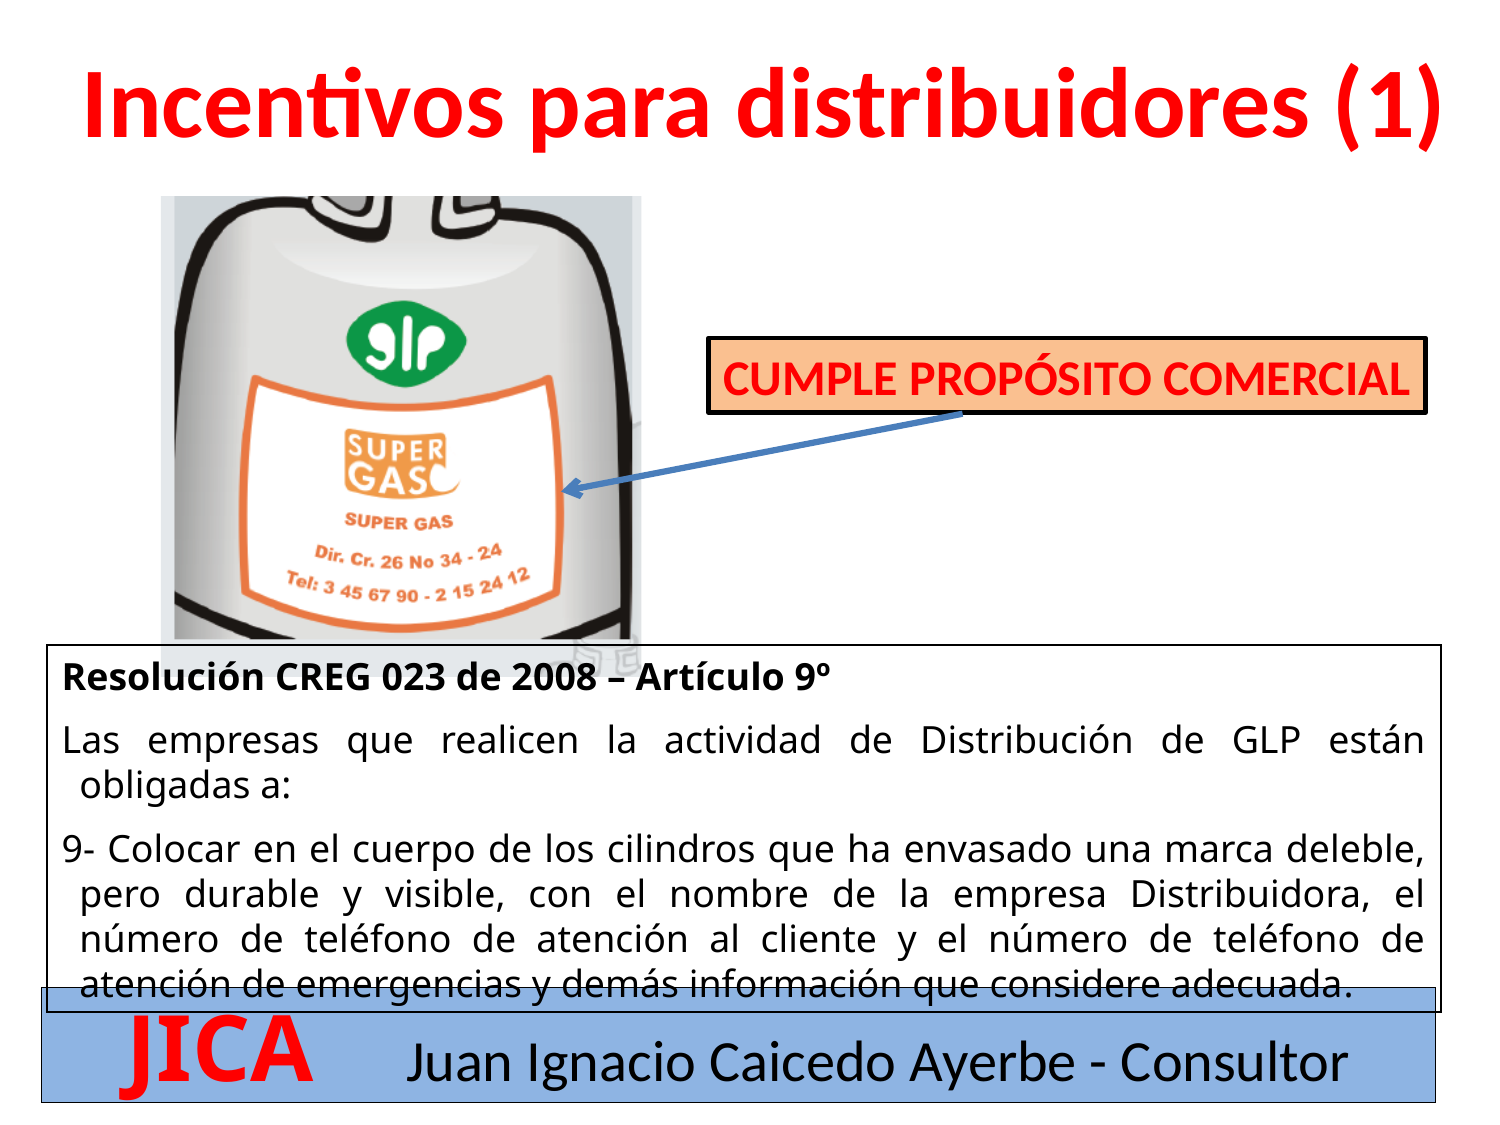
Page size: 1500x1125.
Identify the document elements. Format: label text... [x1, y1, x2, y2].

picture [160, 195, 642, 677]
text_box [560, 413, 963, 492]
footer JICA Juan Ignacio Caicedo Ayerbe - Consultor [41, 987, 1436, 1103]
title Incentivos para distribuidores (1) [46, 45, 1483, 149]
slide_number 6 [1074, 1042, 1425, 1103]
text_box CUMPLE PROPÓSITO COMERCIAL [708, 338, 1426, 413]
text_box Resolución CREG 023 de 2008 – Artículo 9º Las empresas que realicen la actividad de Distribución de GLP están obligadas a: 9- Colocar en el cuerpo de los cilindros que ha envasado una marca deleble, pero durable y visible, con el nombre de la empresa Distribuidora, el número de teléfono de atención al cliente y el número de teléfono de atención de emergencias y demás información que considere adecuada. [46, 645, 1442, 1013]
